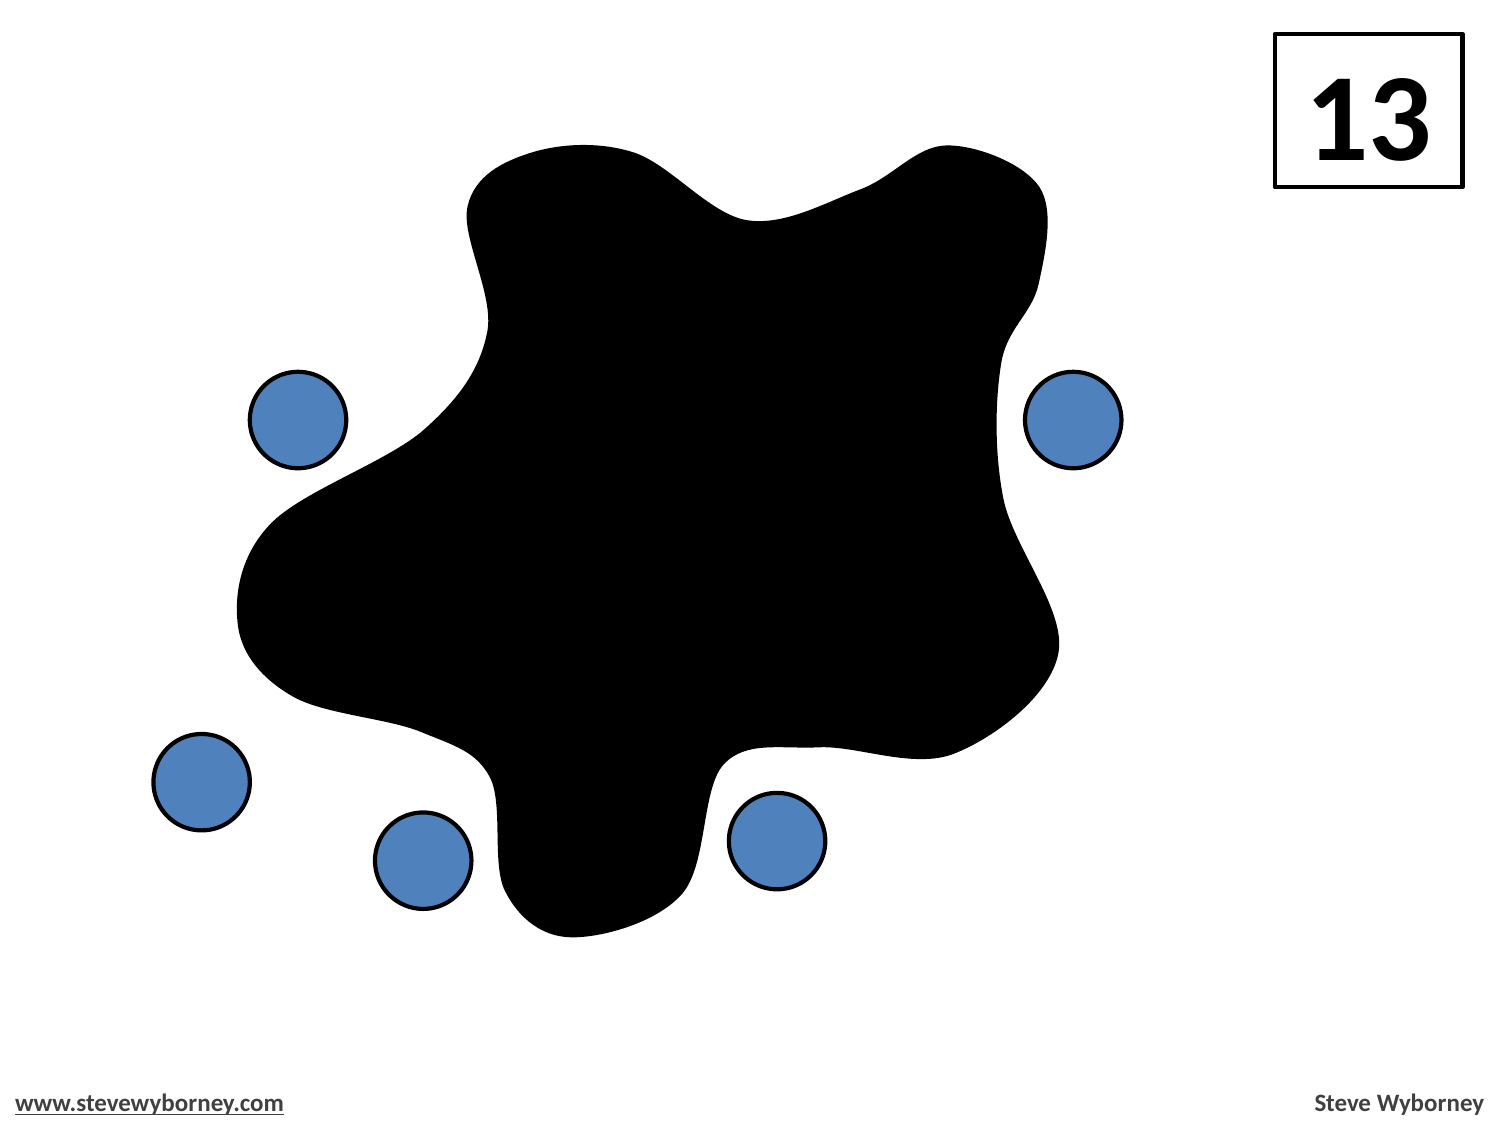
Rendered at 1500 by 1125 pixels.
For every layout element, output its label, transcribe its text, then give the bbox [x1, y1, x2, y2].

text_box [726, 790, 828, 892]
text_box 13 [1273, 32, 1465, 189]
text_box [247, 369, 349, 471]
text_box [1022, 369, 1124, 471]
text_box Steve Wyborney [1299, 1079, 1499, 1125]
text_box www.stevewyborney.com [0, 1079, 305, 1125]
text_box [372, 810, 474, 912]
text_box [236, 144, 1060, 938]
text_box [151, 731, 252, 833]
